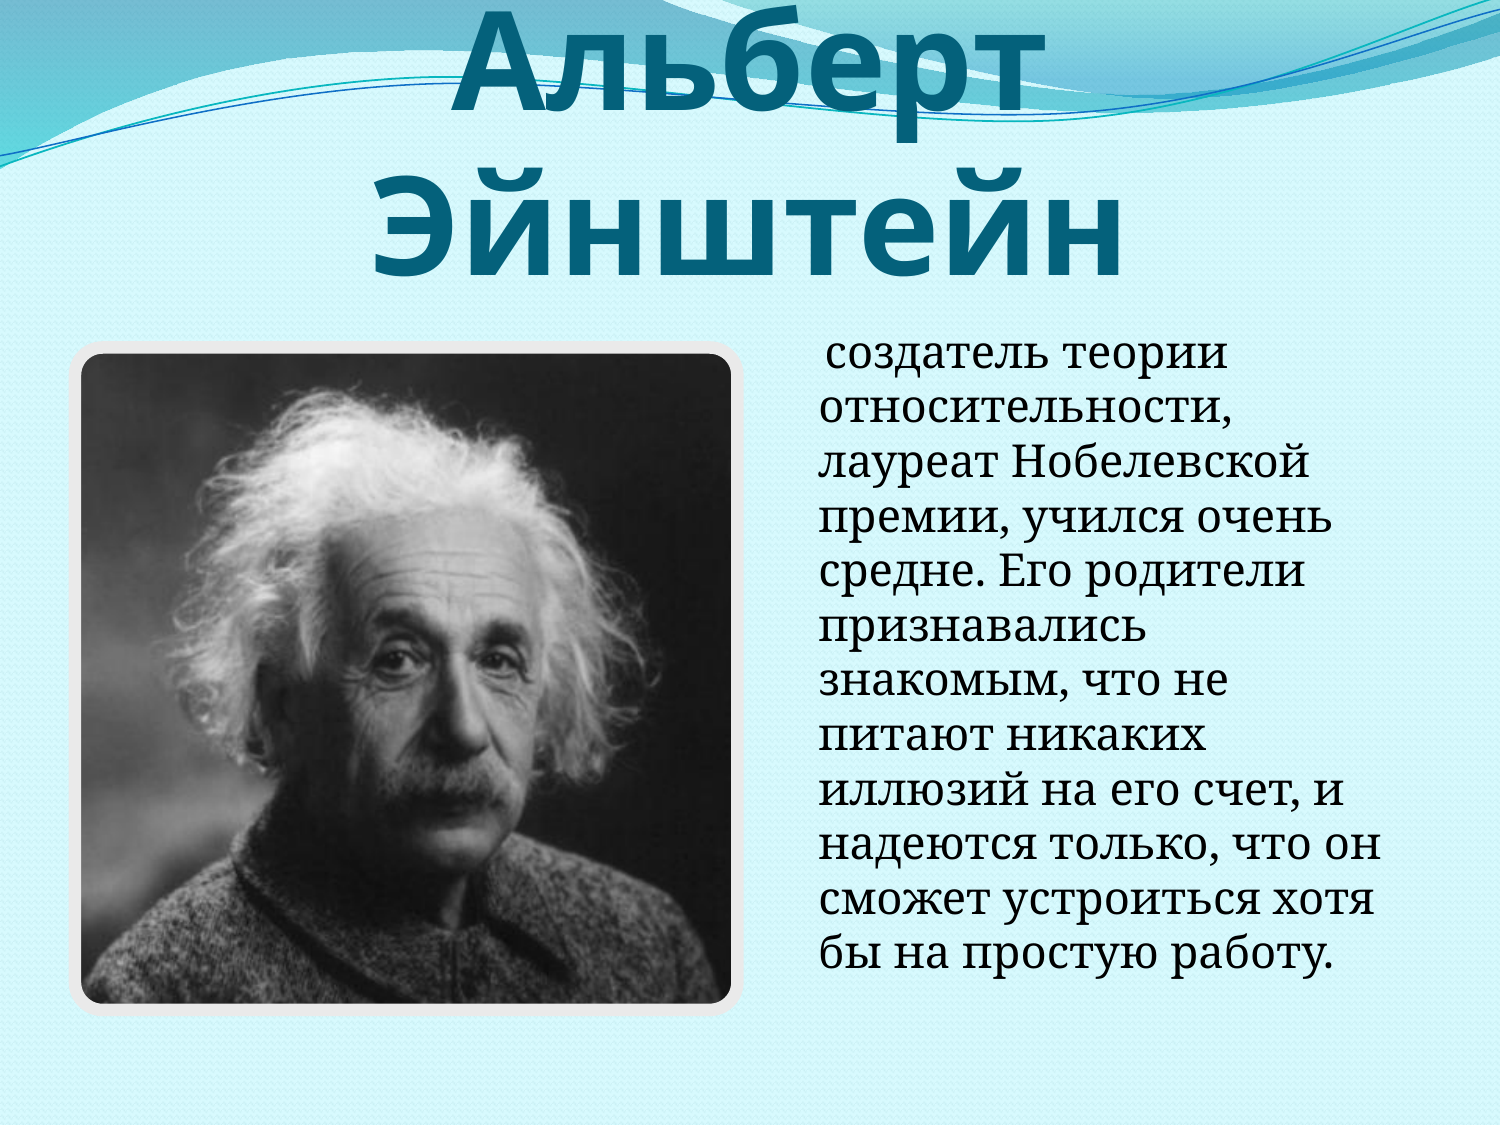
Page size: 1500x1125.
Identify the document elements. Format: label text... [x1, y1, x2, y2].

list создатель теории относительности, лауреат Нобелевской премии, учился очень средне. Его родители признавались знакомым, что не питают никаких иллюзий на его счет, и надеются только, что он сможет устроиться хотя бы на простую работу. [762, 314, 1426, 1043]
title Альберт Эйнштейн [74, 115, 1426, 304]
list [74, 347, 738, 1011]
